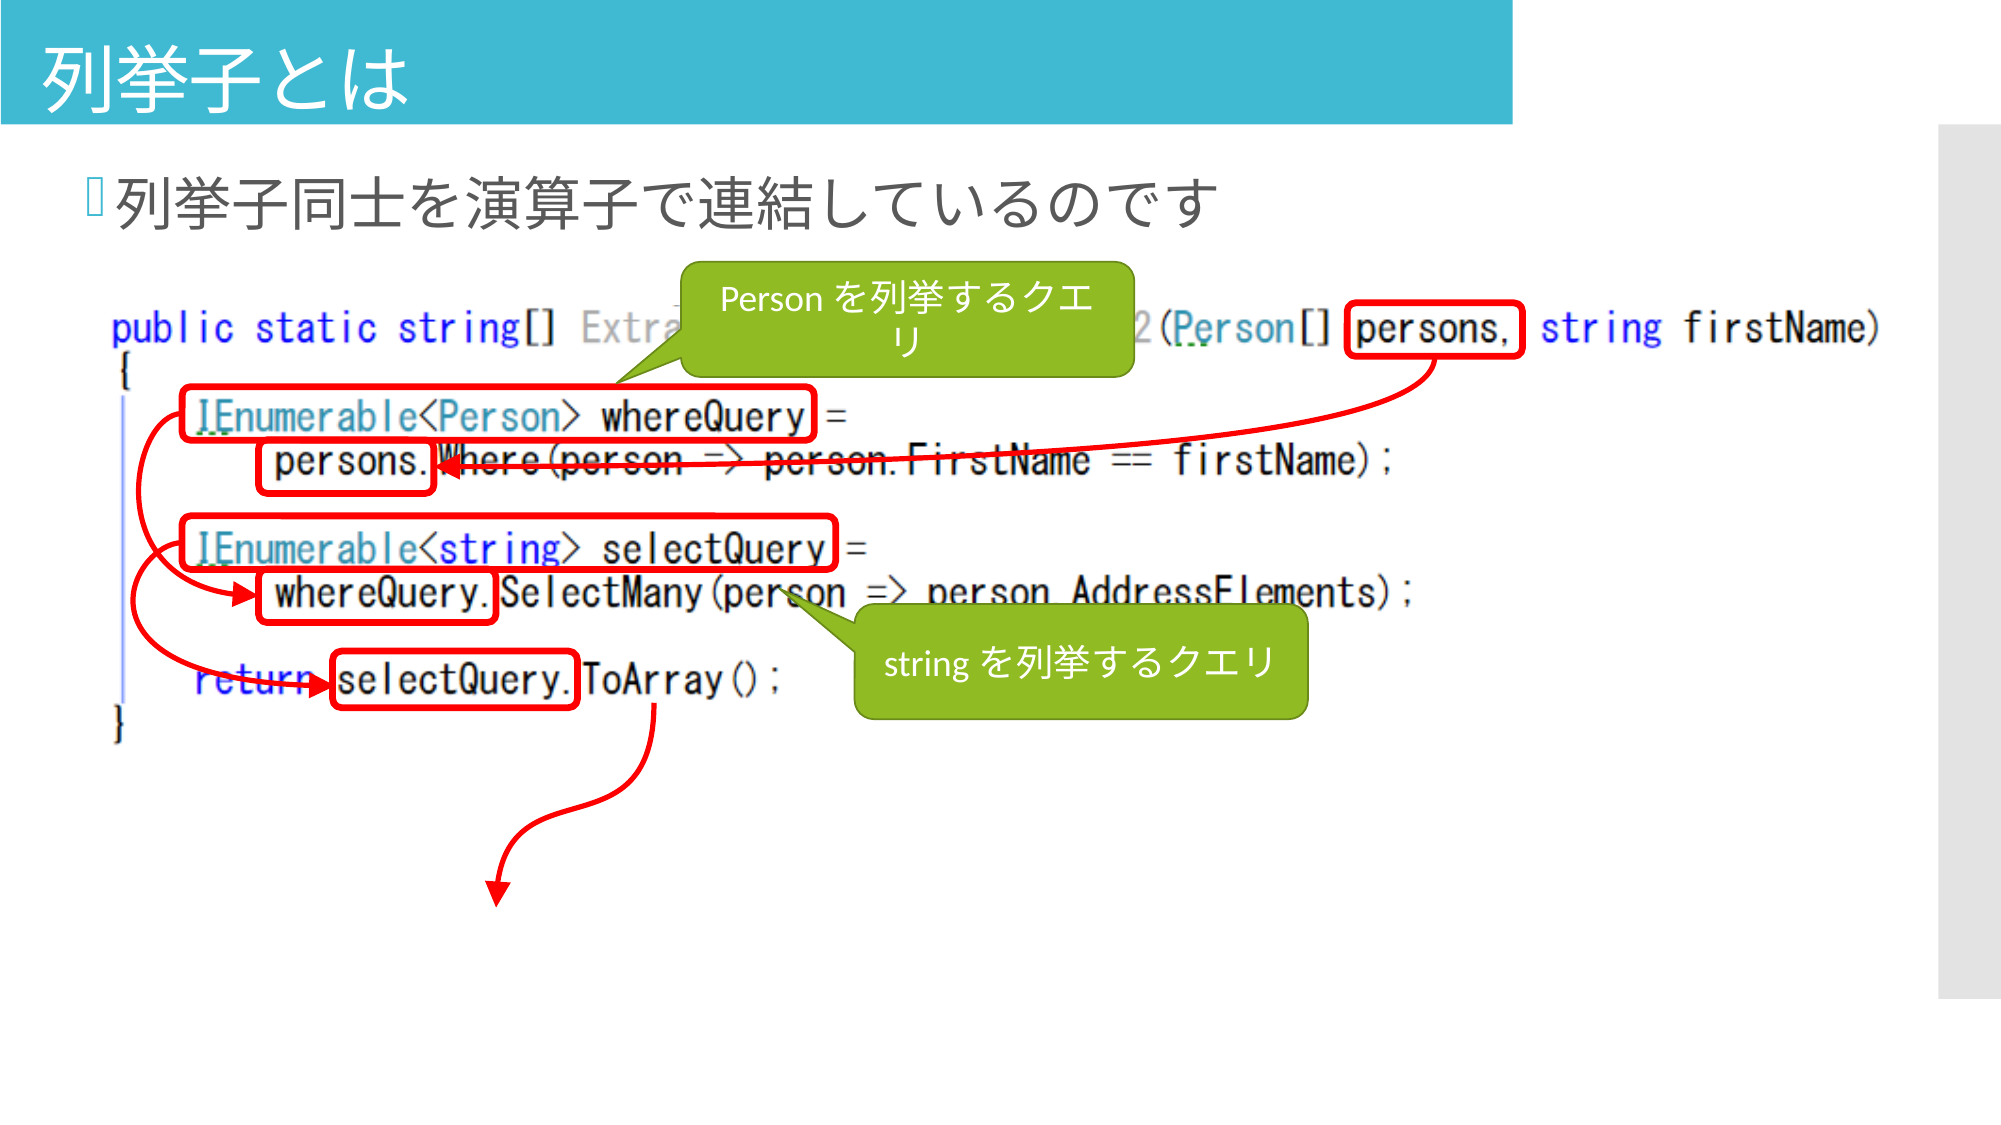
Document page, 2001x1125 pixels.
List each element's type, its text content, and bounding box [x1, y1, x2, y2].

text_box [472, 725, 678, 885]
title 列挙子とは [26, 21, 879, 146]
list 列挙子同士を演算子で連結しているのです [70, 167, 879, 261]
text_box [879, 0, 990, 913]
text_box Personを列挙するクエリ [990, 260, 1136, 304]
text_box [181, 413, 259, 542]
picture [990, 304, 1900, 753]
text_box Personを列挙するクエリ [680, 260, 879, 304]
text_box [181, 542, 336, 687]
list 列挙子同士を演算子で連結しているのです [990, 167, 1939, 261]
title 列挙子とは [990, 21, 1898, 146]
picture [105, 304, 879, 753]
